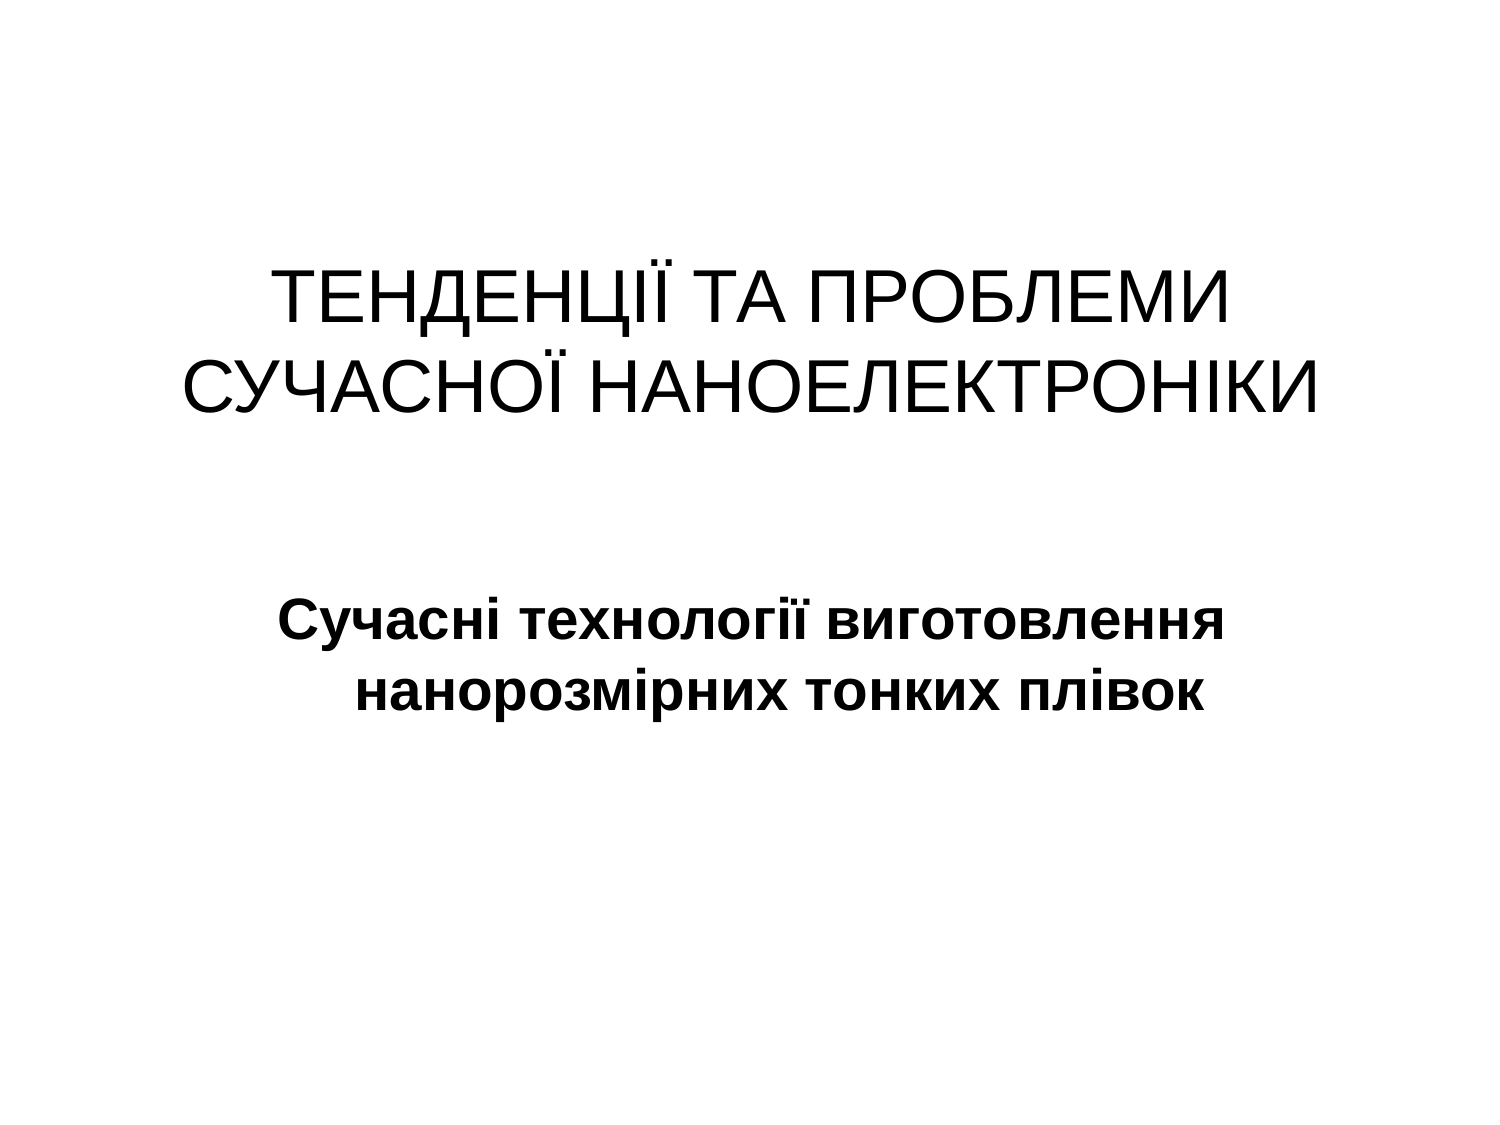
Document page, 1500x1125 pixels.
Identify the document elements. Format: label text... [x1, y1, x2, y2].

list Сучасні технології виготовлення нанорозмірних тонких плівок [76, 573, 1428, 721]
title ТЕНДЕНЦІЇ ТА ПРОБЛЕМИ СУЧАСНОЇ НАНОЕЛЕКТРОНІКИ [76, 243, 1428, 432]
